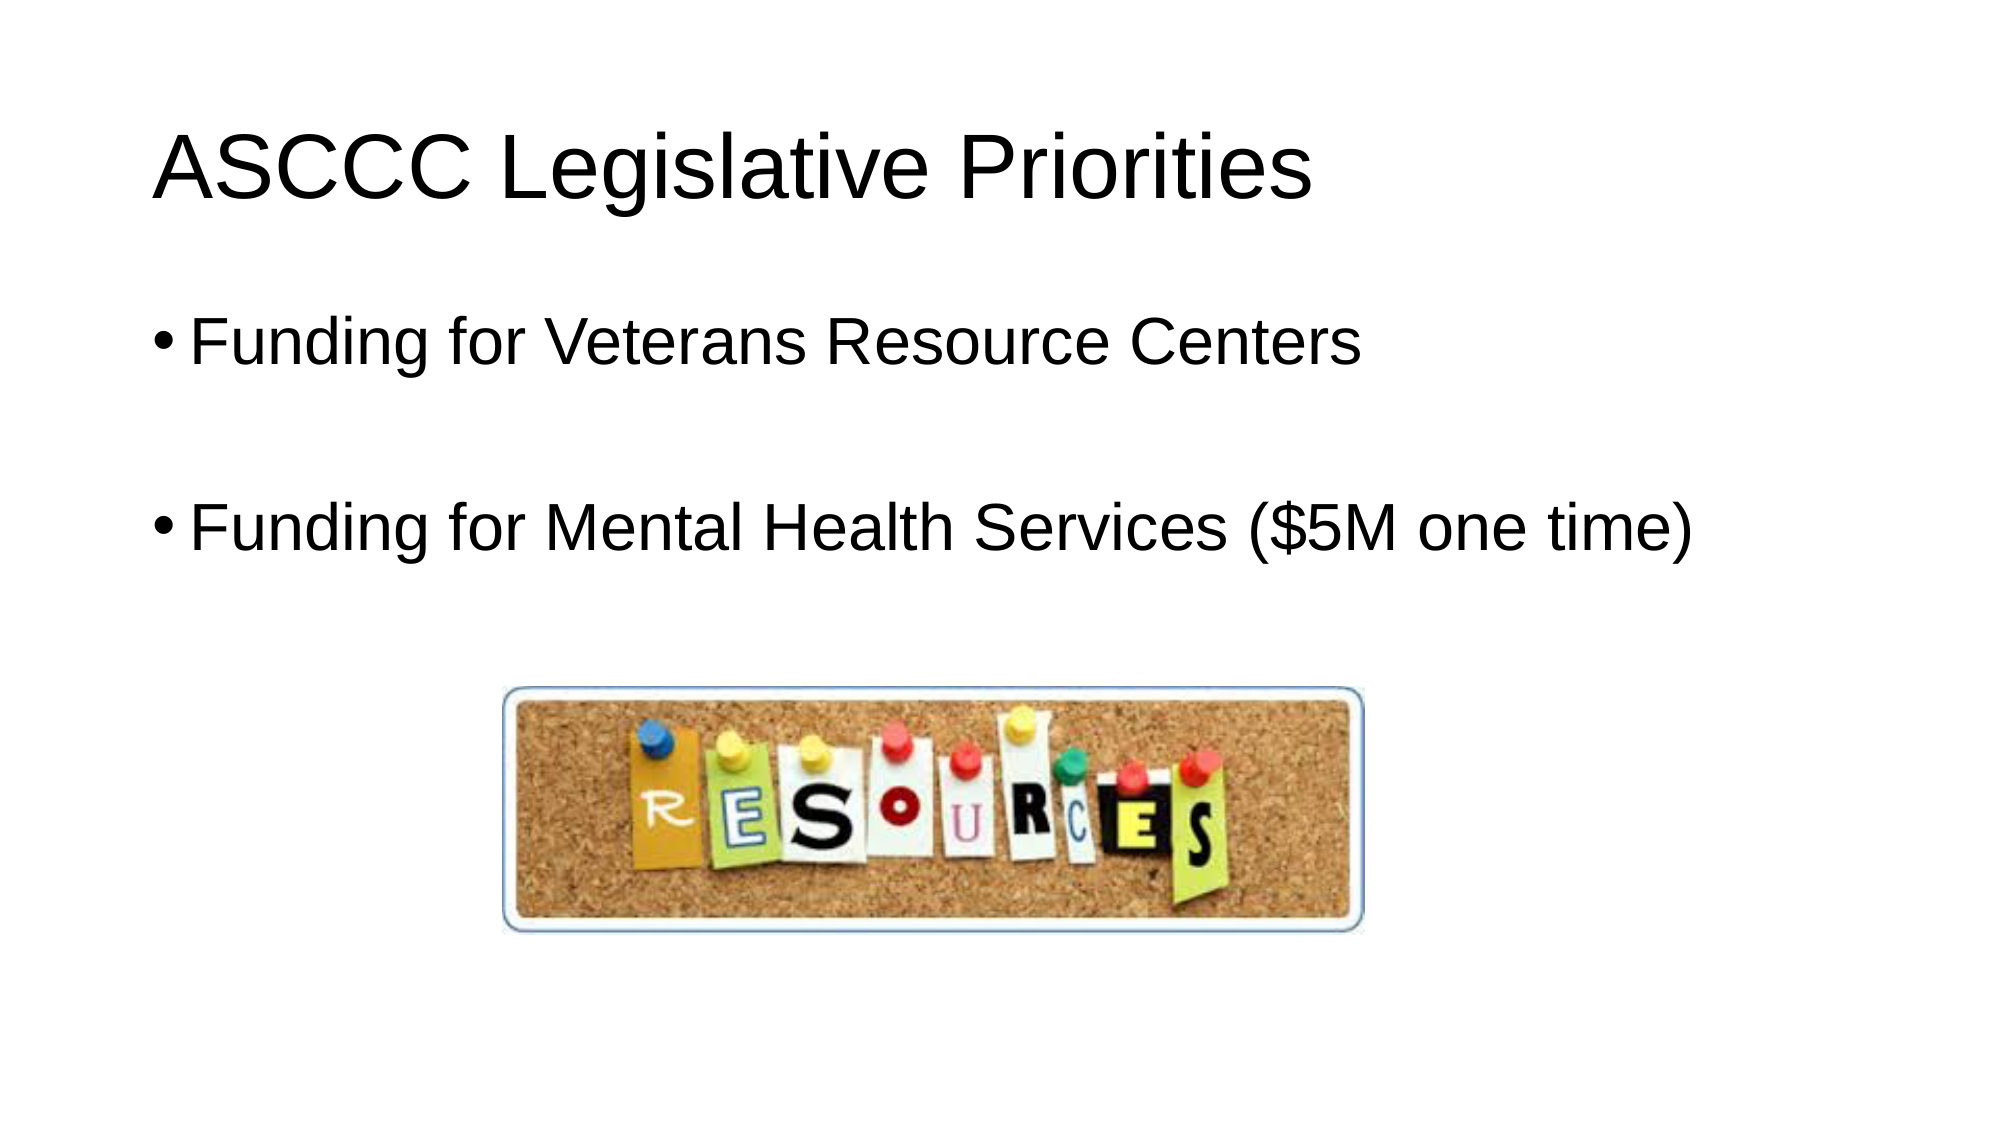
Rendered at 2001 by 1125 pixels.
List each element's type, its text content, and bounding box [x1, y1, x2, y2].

list Funding for Veterans Resource Centers Funding for Mental Health Services ($5M one time) [137, 299, 1863, 1014]
title ASCCC Legislative Priorities [137, 59, 1863, 278]
picture [502, 686, 1365, 935]
